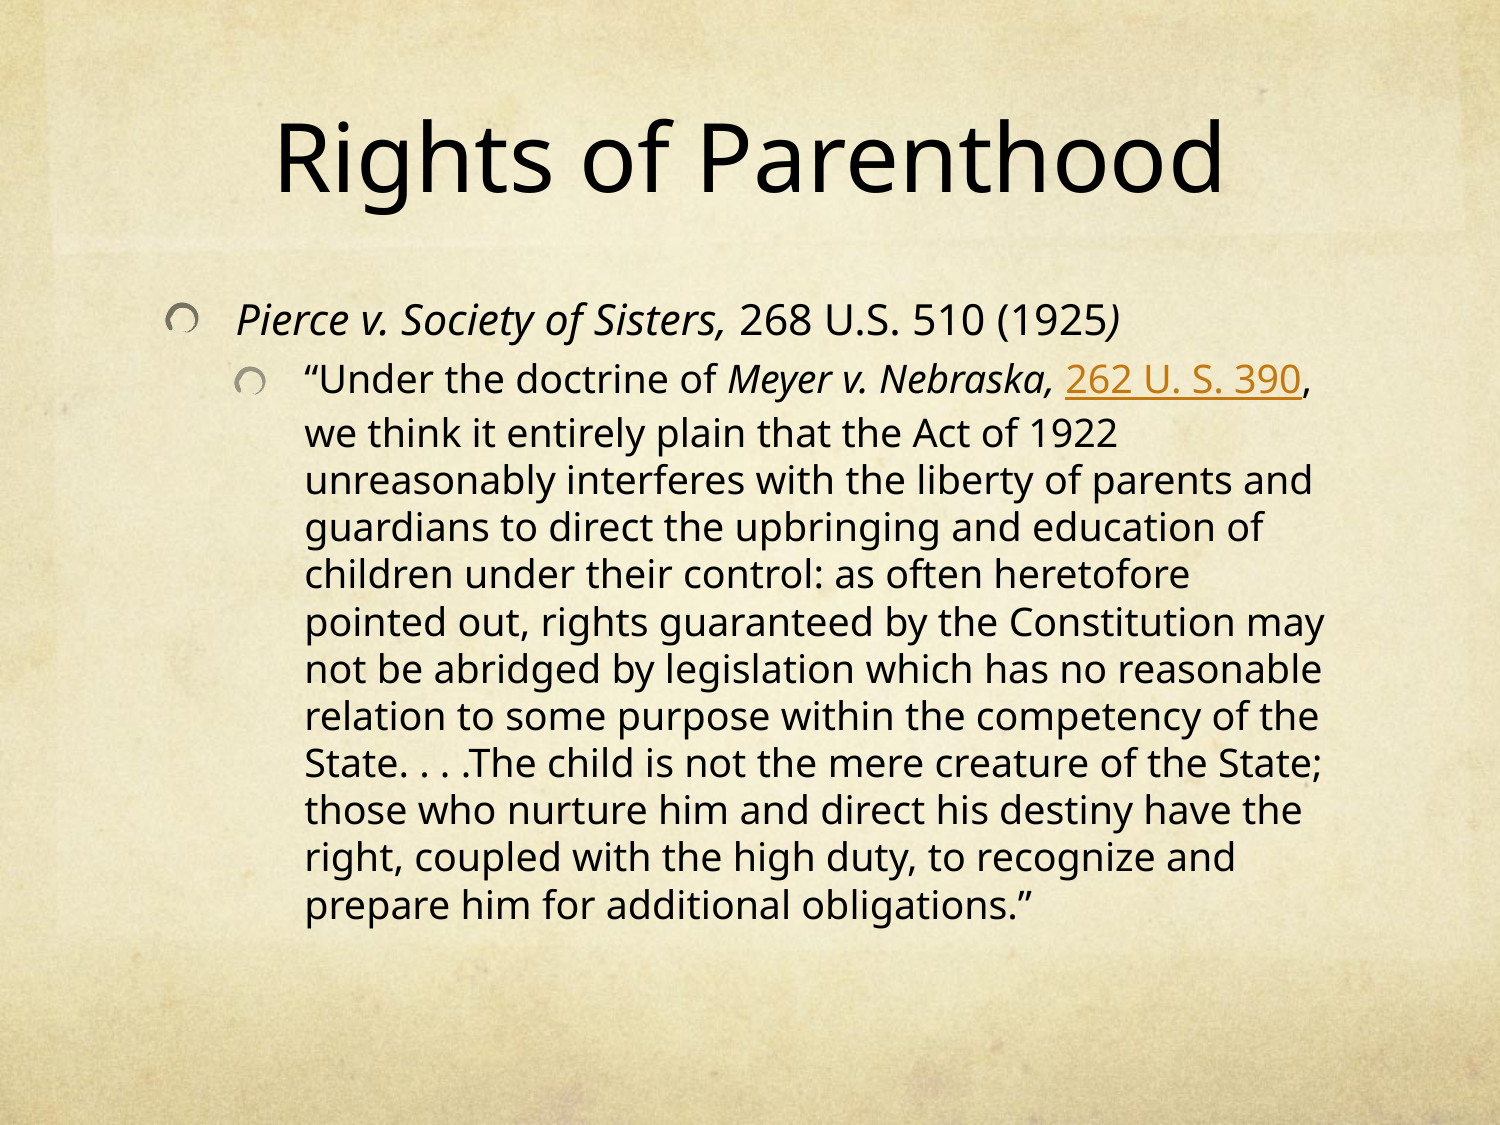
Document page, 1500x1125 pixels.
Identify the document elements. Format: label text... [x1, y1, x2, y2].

title Rights of Parenthood [150, 82, 1350, 225]
list Pierce v. Society of Sisters, 268 U.S. 510 (1925) “Under the doctrine of Meyer v. Nebraska, 262 U. S. 390, we think it entirely plain that the Act of 1922 unreasonably interferes with the liberty of parents and guardians to direct the upbringing and education of children under their control: as often heretofore pointed out, rights guaranteed by the Constitution may not be abridged by legislation which has no reasonable relation to some purpose within the competency of the State. . . .The child is not the mere creature of the State; those who nurture him and direct his destiny have the right, coupled with the high duty, to recognize and prepare him for additional obligations.” [150, 284, 1350, 950]
picture [0, 0, 1500, 1125]
